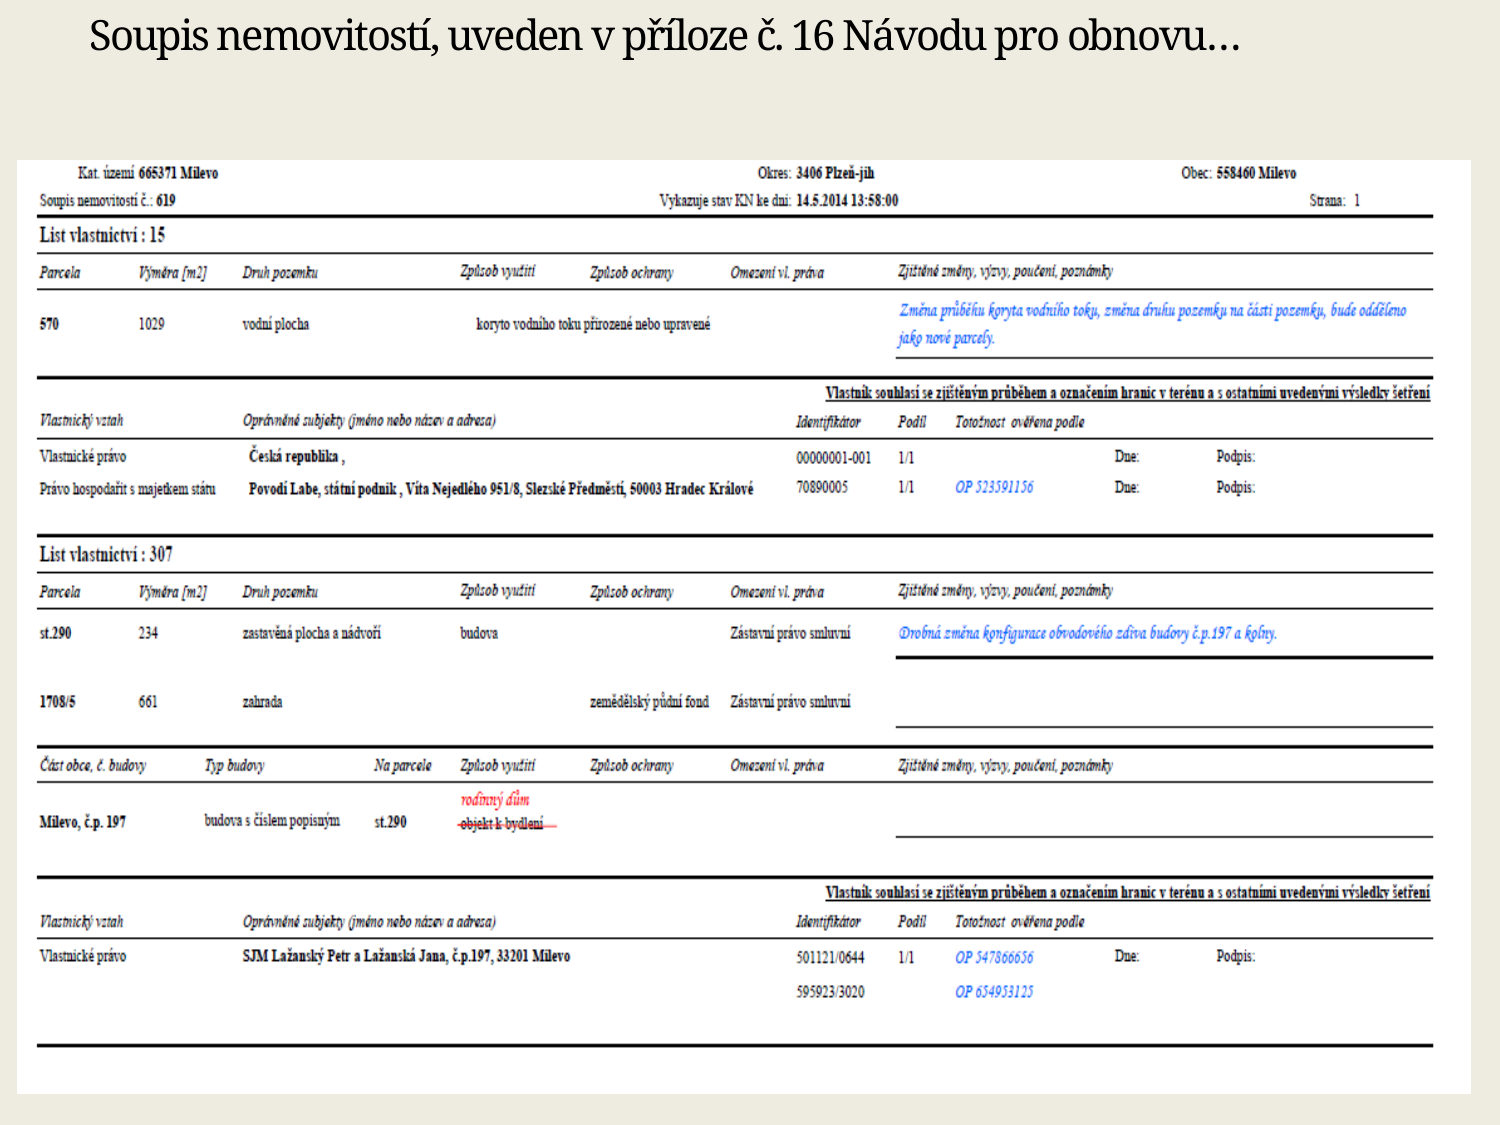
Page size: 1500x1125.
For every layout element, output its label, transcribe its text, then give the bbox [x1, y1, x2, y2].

title Soupis nemovitostí, uveden v příloze č. 16 Návodu pro obnovu… [74, 24, 1425, 67]
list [20, 163, 1469, 1092]
